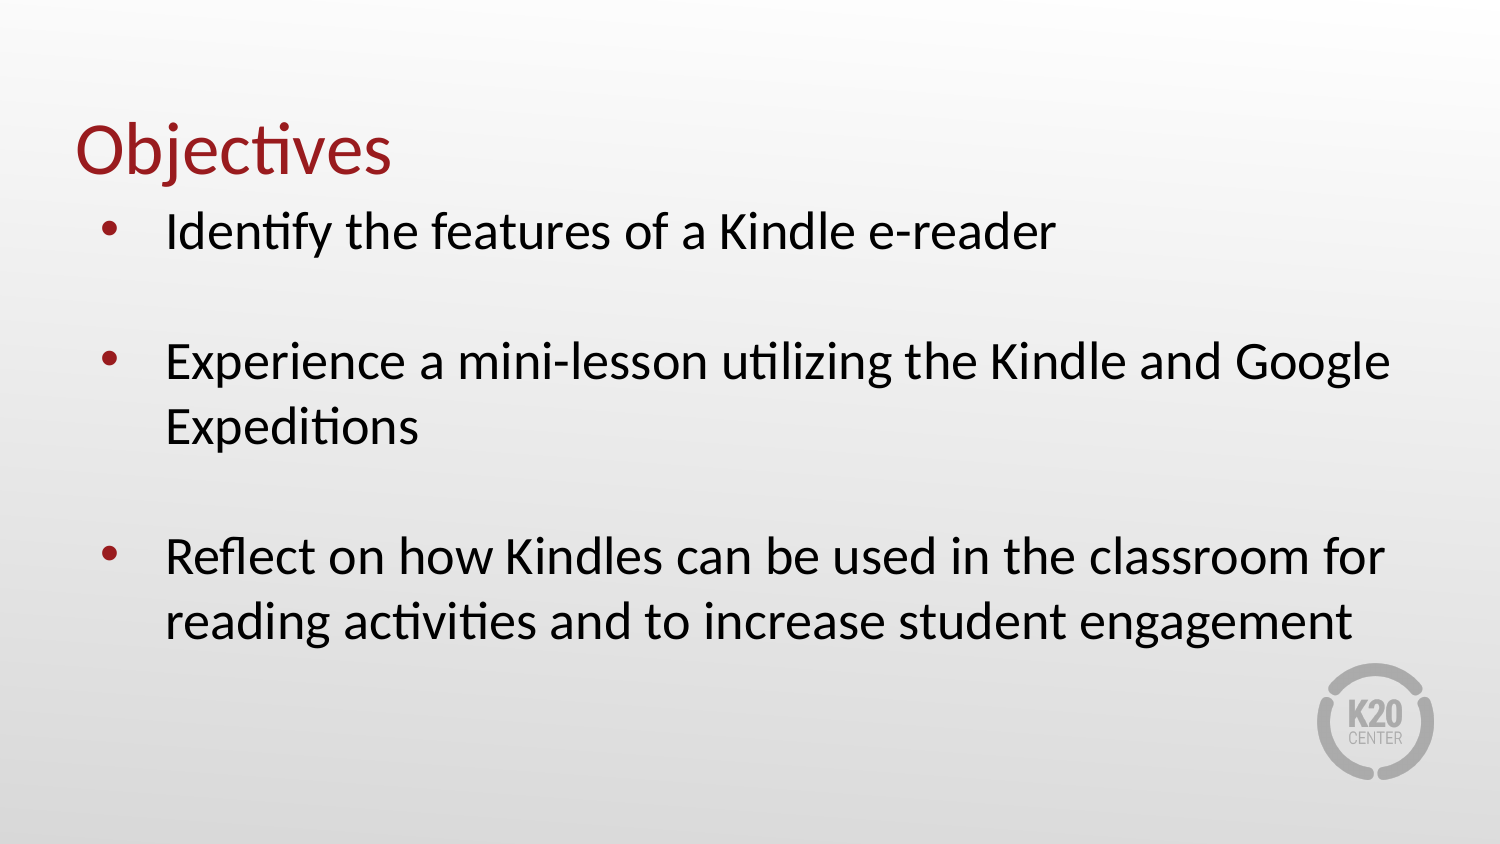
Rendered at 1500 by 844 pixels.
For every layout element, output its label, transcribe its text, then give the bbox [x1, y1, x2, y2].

title Objectives [75, 49, 1425, 188]
picture [1300, 646, 1451, 797]
list Identify the features of a Kindle e-reader Experience a mini-lesson utilizing the Kindle and Google Expeditions Reflect on how Kindles can be used in the classroom for reading activities and to increase student engagement [75, 188, 1425, 729]
